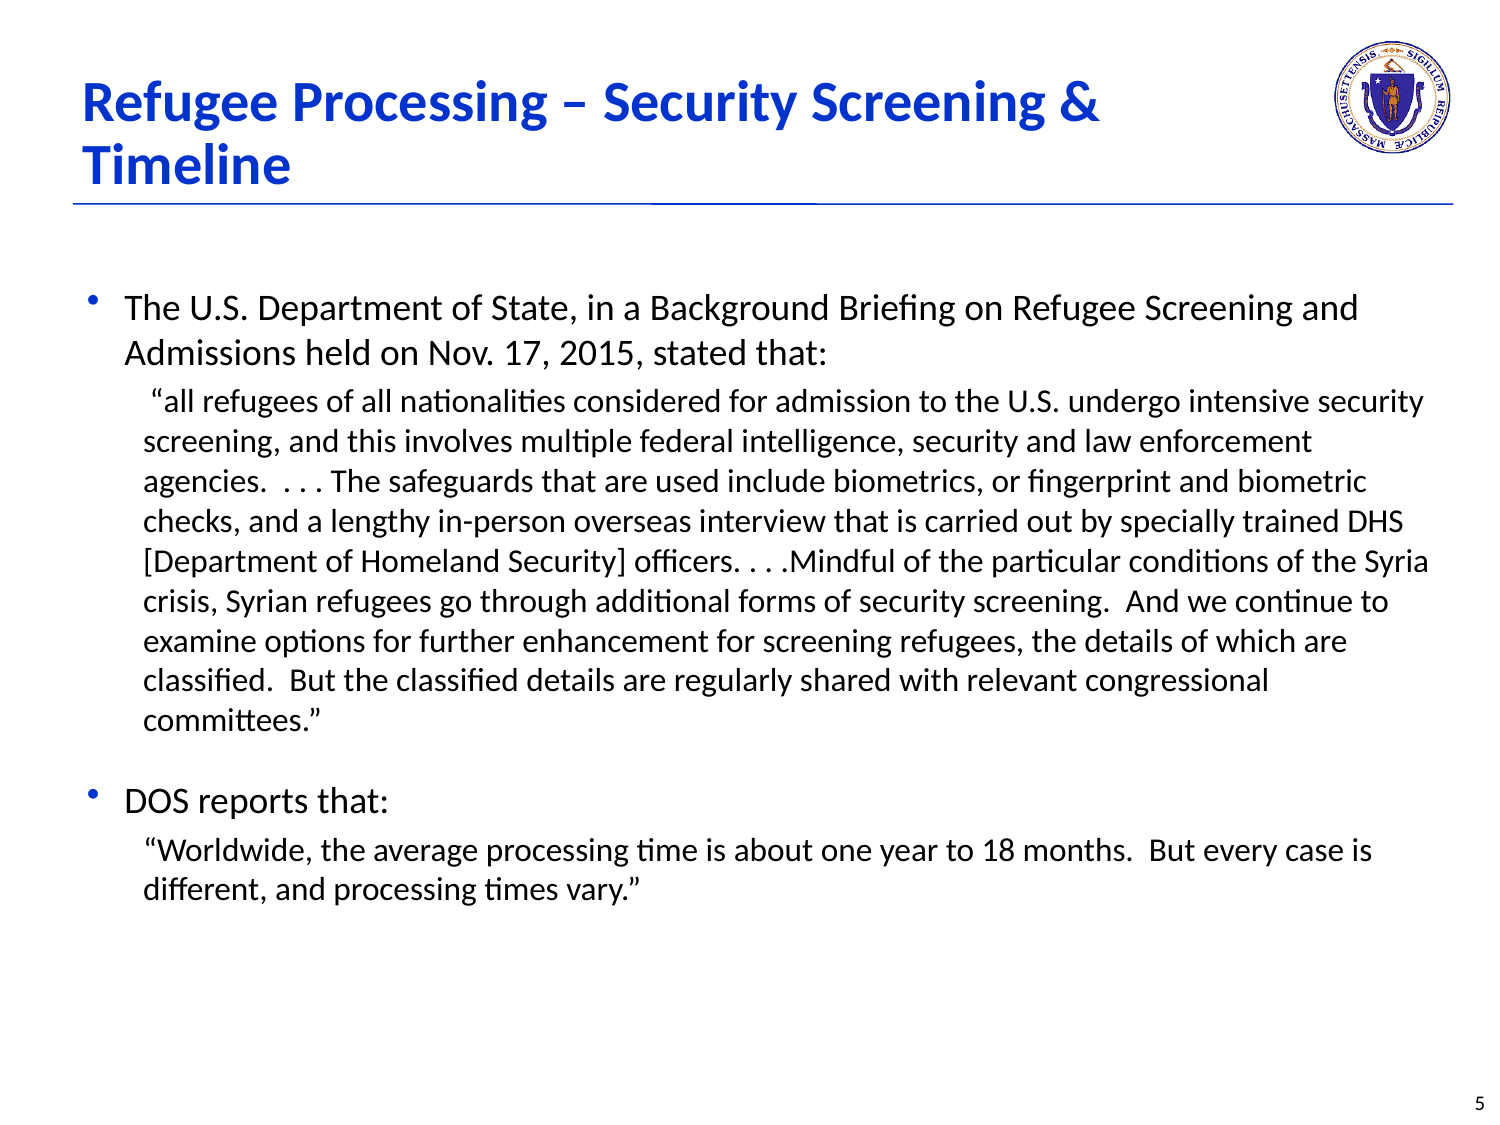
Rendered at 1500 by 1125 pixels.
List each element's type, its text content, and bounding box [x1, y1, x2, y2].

slide_number 5 [1182, 1081, 1500, 1125]
title Refugee Processing – Security Screening & Timeline [67, 7, 1337, 205]
picture [1337, 35, 1457, 158]
list The U.S. Department of State, in a Background Briefing on Refugee Screening and Admissions held on Nov. 17, 2015, stated that: “all refugees of all nationalities considered for admission to the U.S. undergo intensive security screening, and this involves multiple federal intelligence, security and law enforcement agencies. . . . The safeguards that are used include biometrics, or fingerprint and biometric checks, and a lengthy in-person overseas interview that is carried out by specially trained DHS [Department of Homeland Security] officers. . . .Mindful of the particular conditions of the Syria crisis, Syrian refugees go through additional forms of security screening. And we continue to examine options for further enhancement for screening refugees, the details of which are classified. But the classified details are regularly shared with relevant congressional committees.” DOS reports that: “Worldwide, the average processing time is about one year to 18 months. But every case is different, and processing times vary.” [71, 275, 1447, 1022]
